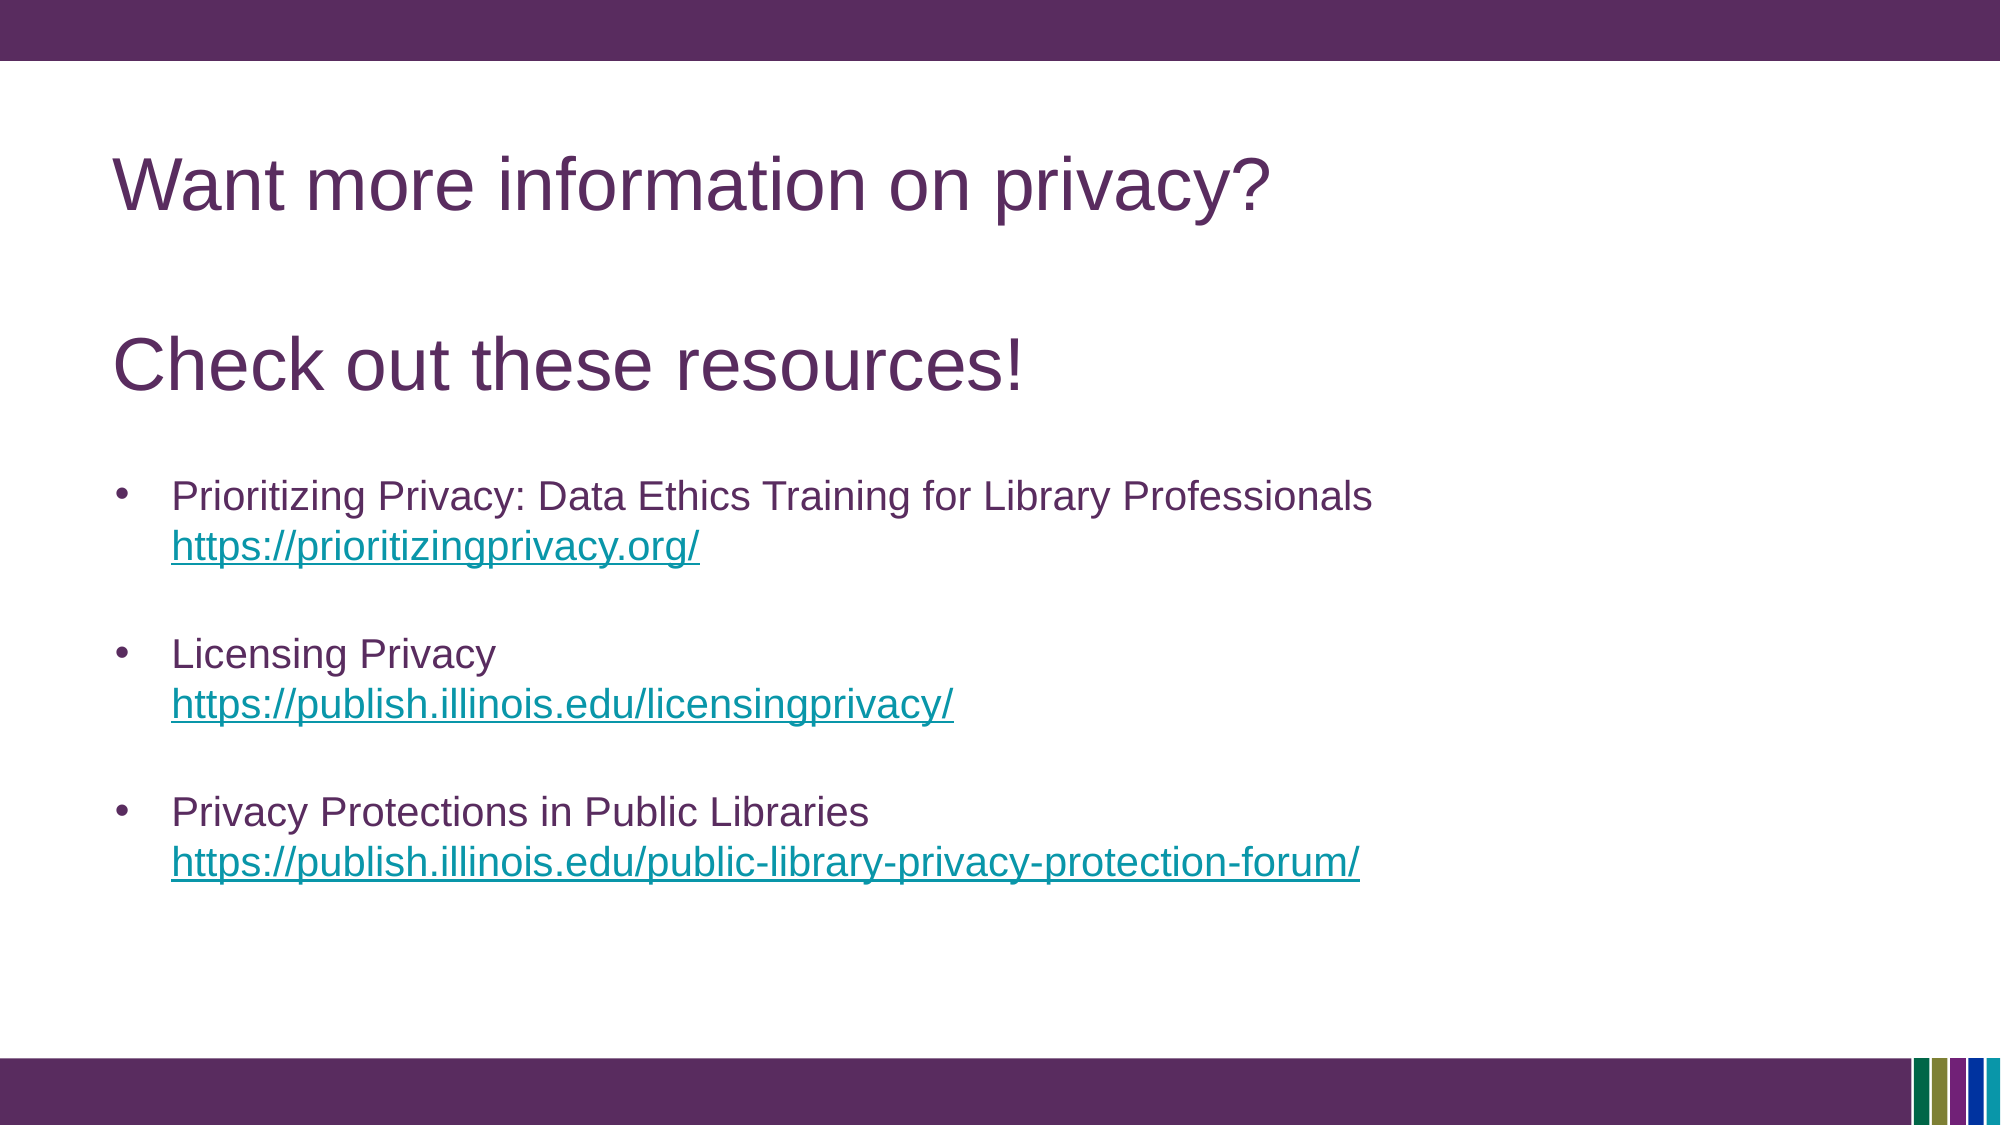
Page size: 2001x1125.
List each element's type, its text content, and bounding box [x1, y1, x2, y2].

title Want more information on privacy? Check out these resources! [97, 176, 1898, 365]
list Prioritizing Privacy: Data Ethics Training for Library Professionals https://prioritizingprivacy.org/ Licensing Privacy https://publish.illinois.edu/licensingprivacy/ Privacy Protections in Public Libraries https://publish.illinois.edu/public-library-privacy-protection-forum/ [99, 402, 1898, 888]
